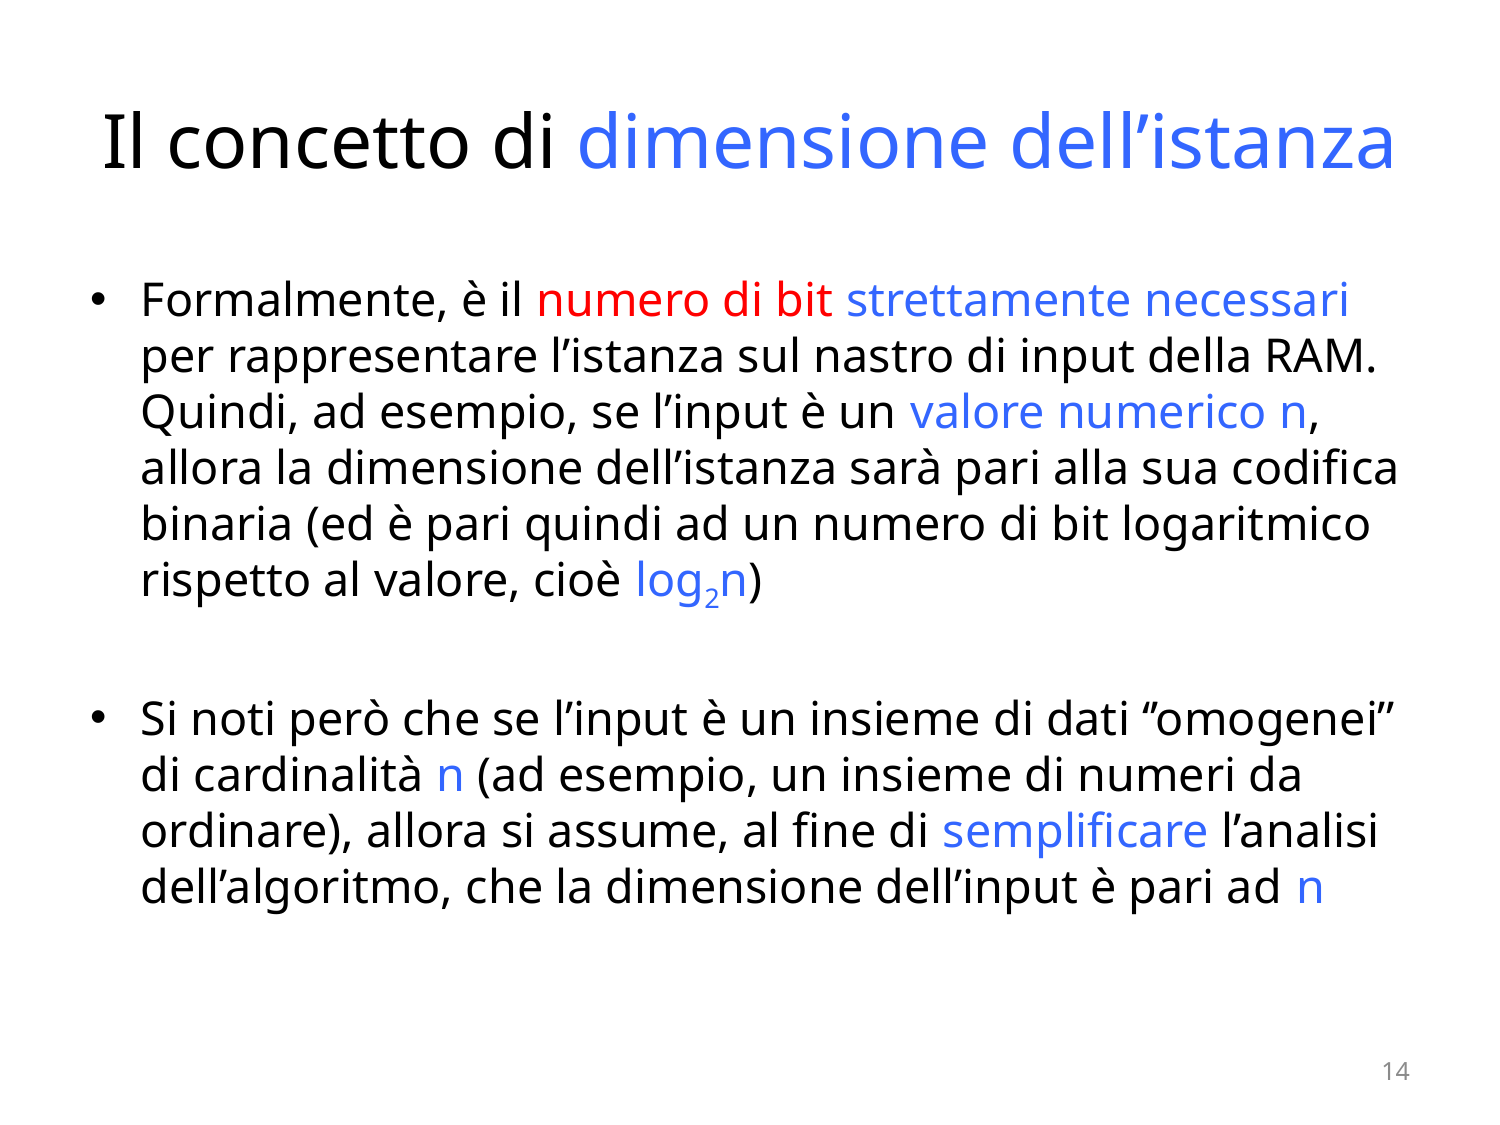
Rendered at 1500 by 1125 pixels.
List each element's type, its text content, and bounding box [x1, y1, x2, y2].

title Il concetto di dimensione dell’istanza [75, 45, 1425, 233]
list Formalmente, è il numero di bit strettamente necessari per rappresentare l’istanza sul nastro di input della RAM. Quindi, ad esempio, se l’input è un valore numerico n, allora la dimensione dell’istanza sarà pari alla sua codifica binaria (ed è pari quindi ad un numero di bit logaritmico rispetto al valore, cioè log2n) Si noti però che se l’input è un insieme di dati ‘’omogenei’’ di cardinalità n (ad esempio, un insieme di numeri da ordinare), allora si assume, al fine di semplificare l’analisi dell’algoritmo, che la dimensione dell’input è pari ad n [75, 262, 1425, 1005]
slide_number 14 [1074, 1042, 1425, 1103]
